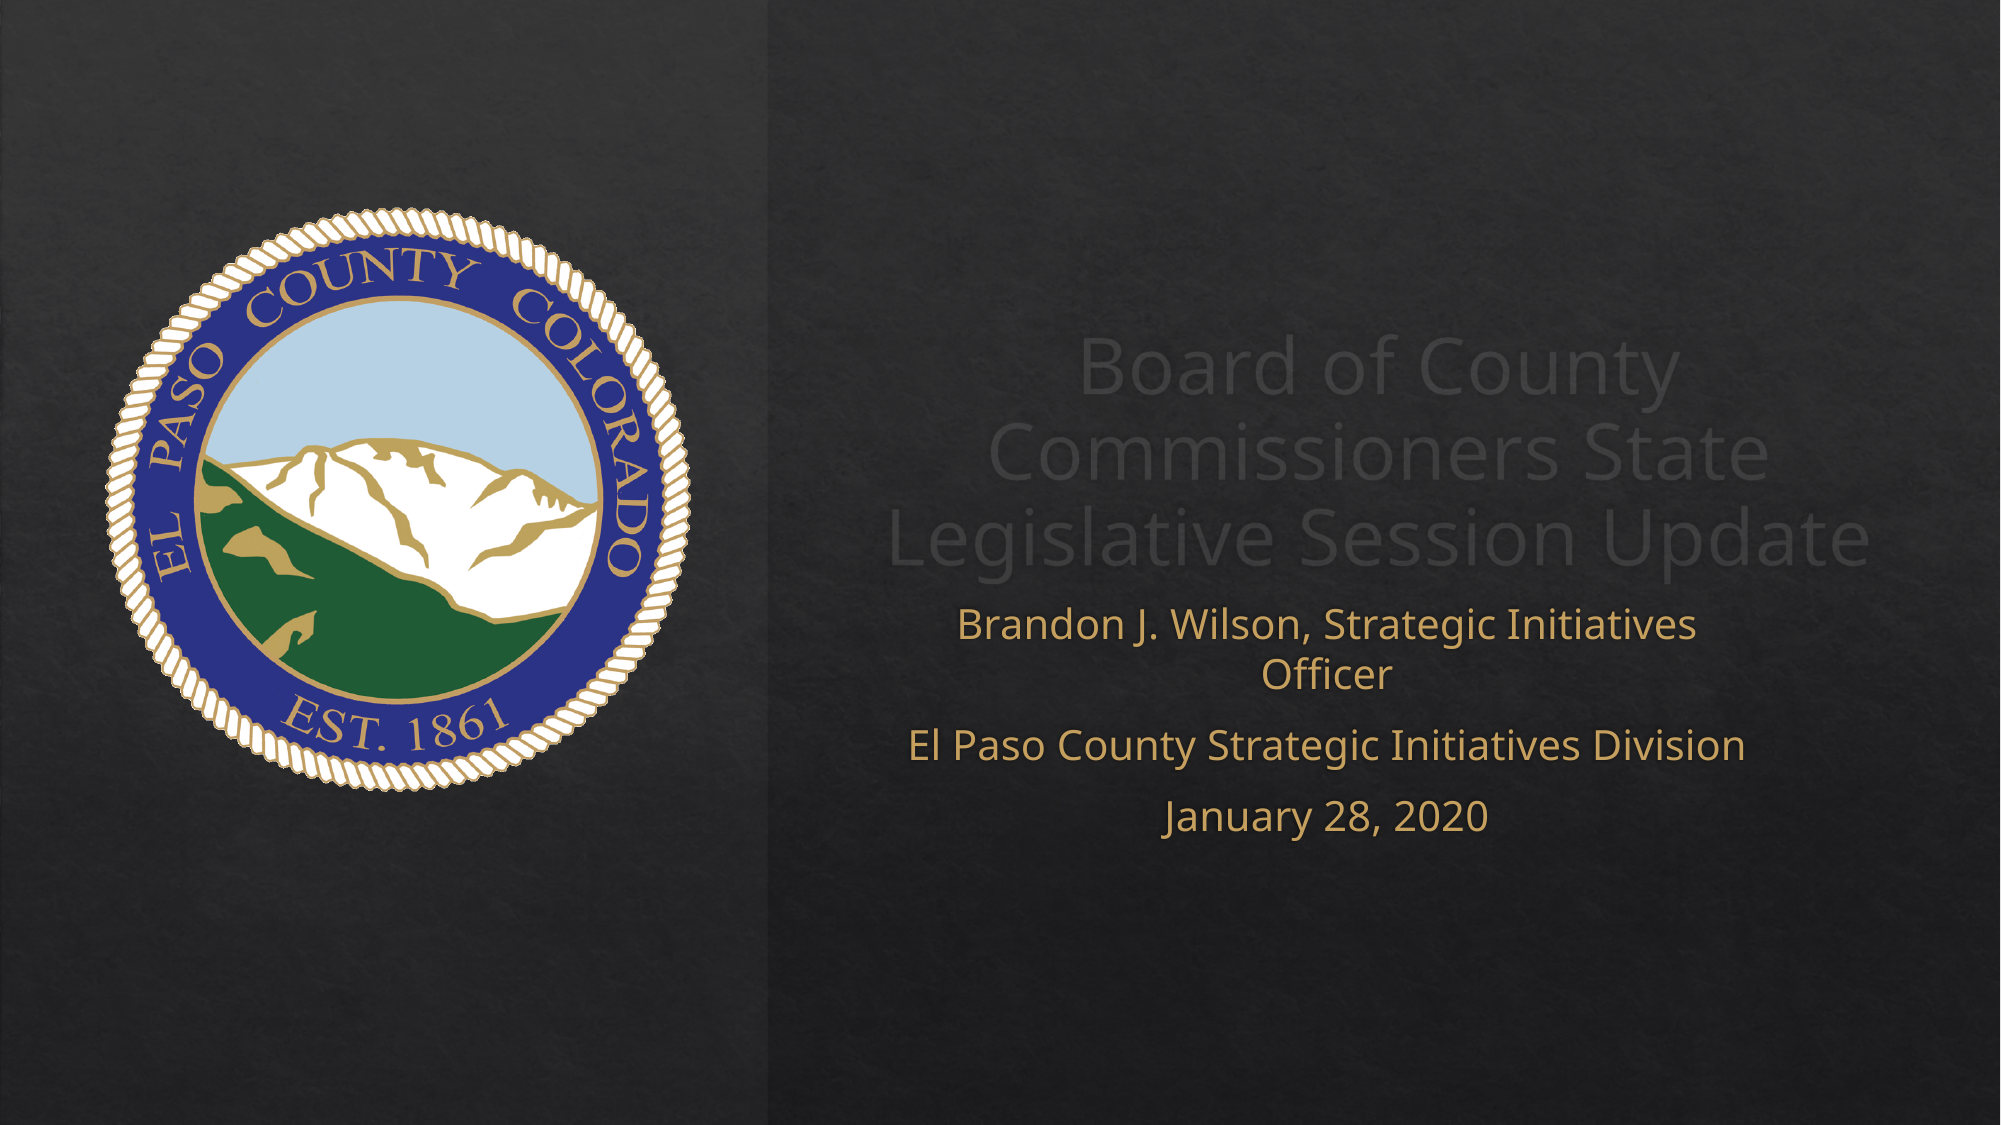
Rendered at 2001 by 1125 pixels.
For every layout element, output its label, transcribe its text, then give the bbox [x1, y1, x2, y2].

title Board of County Commissioners State Legislative Session Update [801, 202, 1957, 591]
picture [0, 0, 768, 1125]
subtitle Brandon J. Wilson, Strategic Initiatives Officer El Paso County Strategic Initiatives Division January 28, 2020 [880, 590, 1774, 866]
